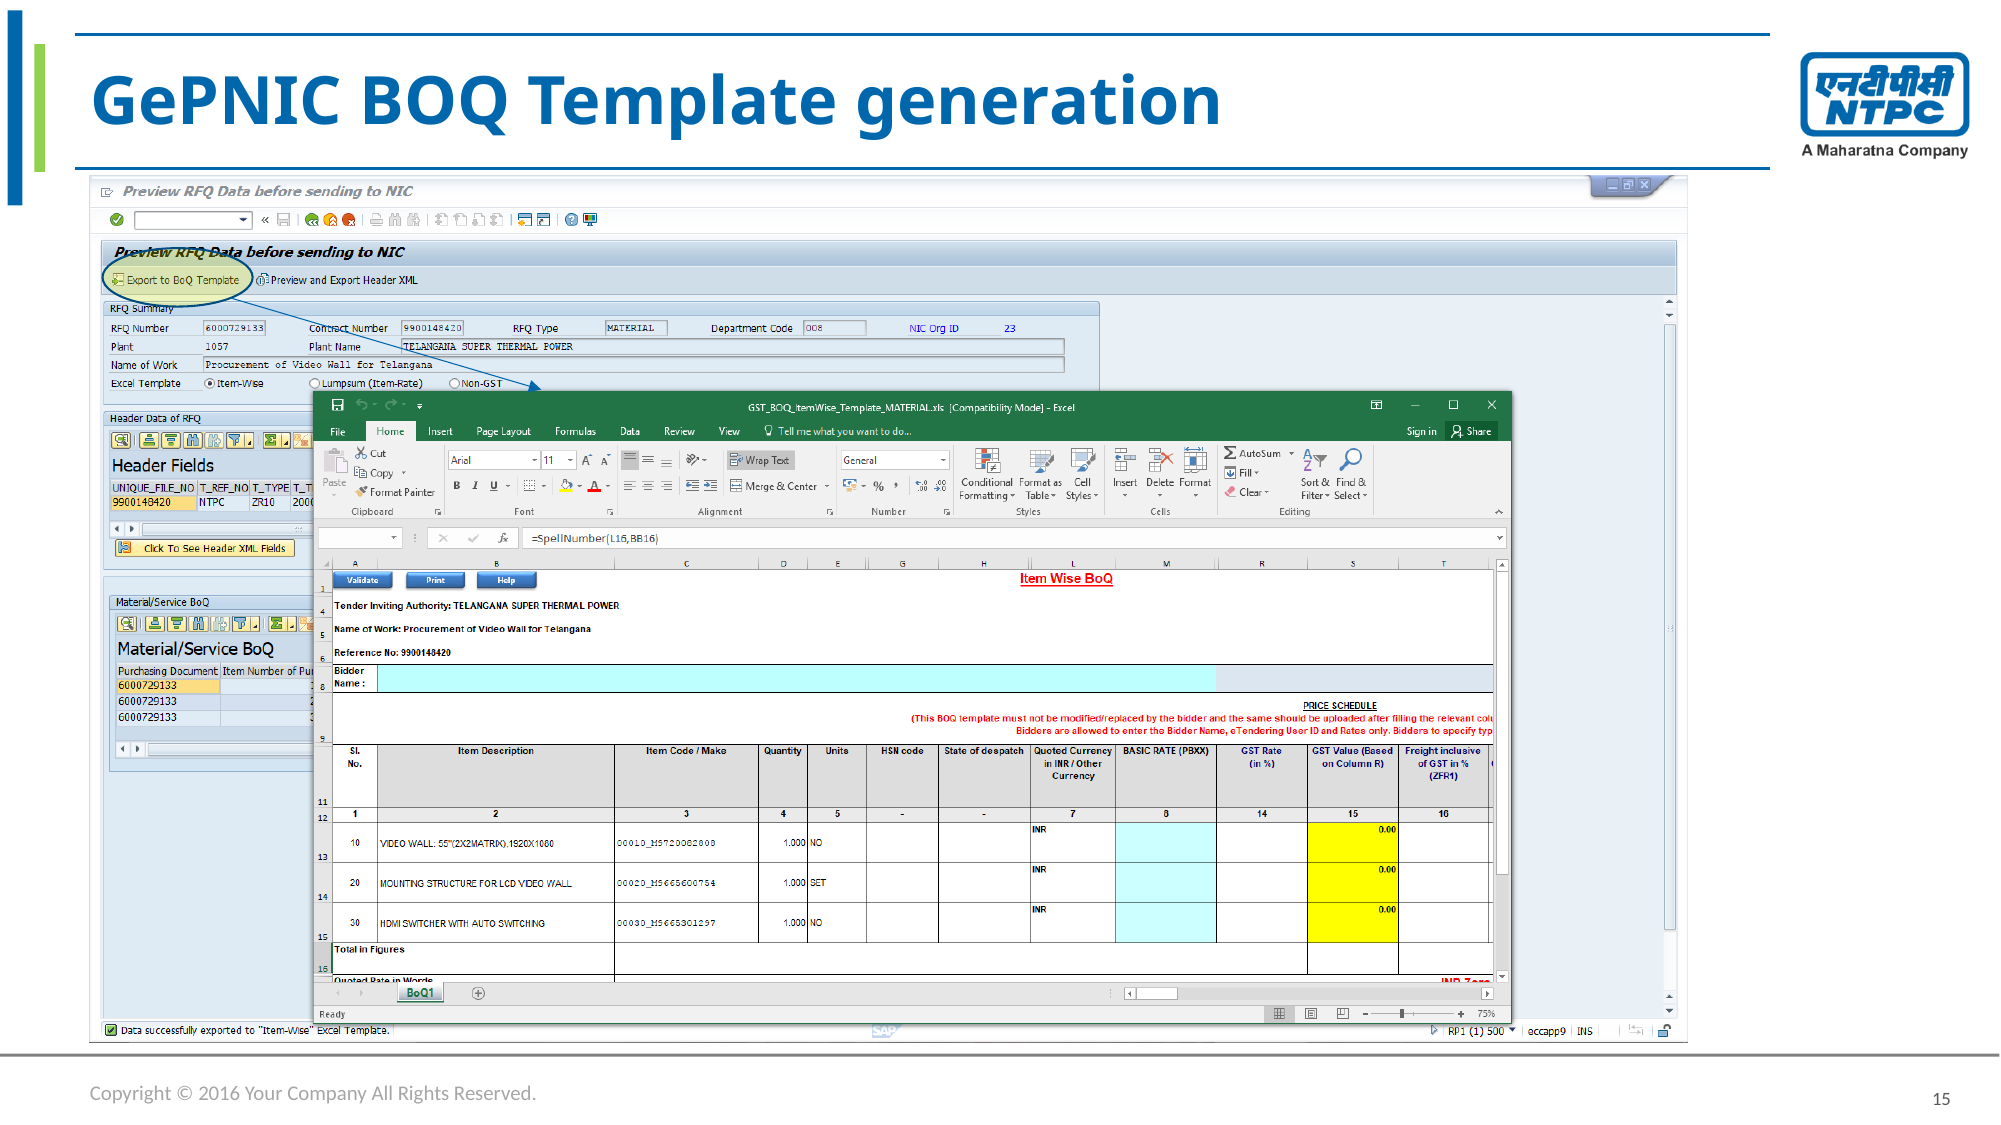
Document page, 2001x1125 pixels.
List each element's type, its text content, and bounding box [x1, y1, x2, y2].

picture [1770, 50, 2000, 160]
title GePNIC BOQ Template generation [75, 45, 1769, 161]
picture [89, 175, 1688, 1043]
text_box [230, 297, 542, 390]
